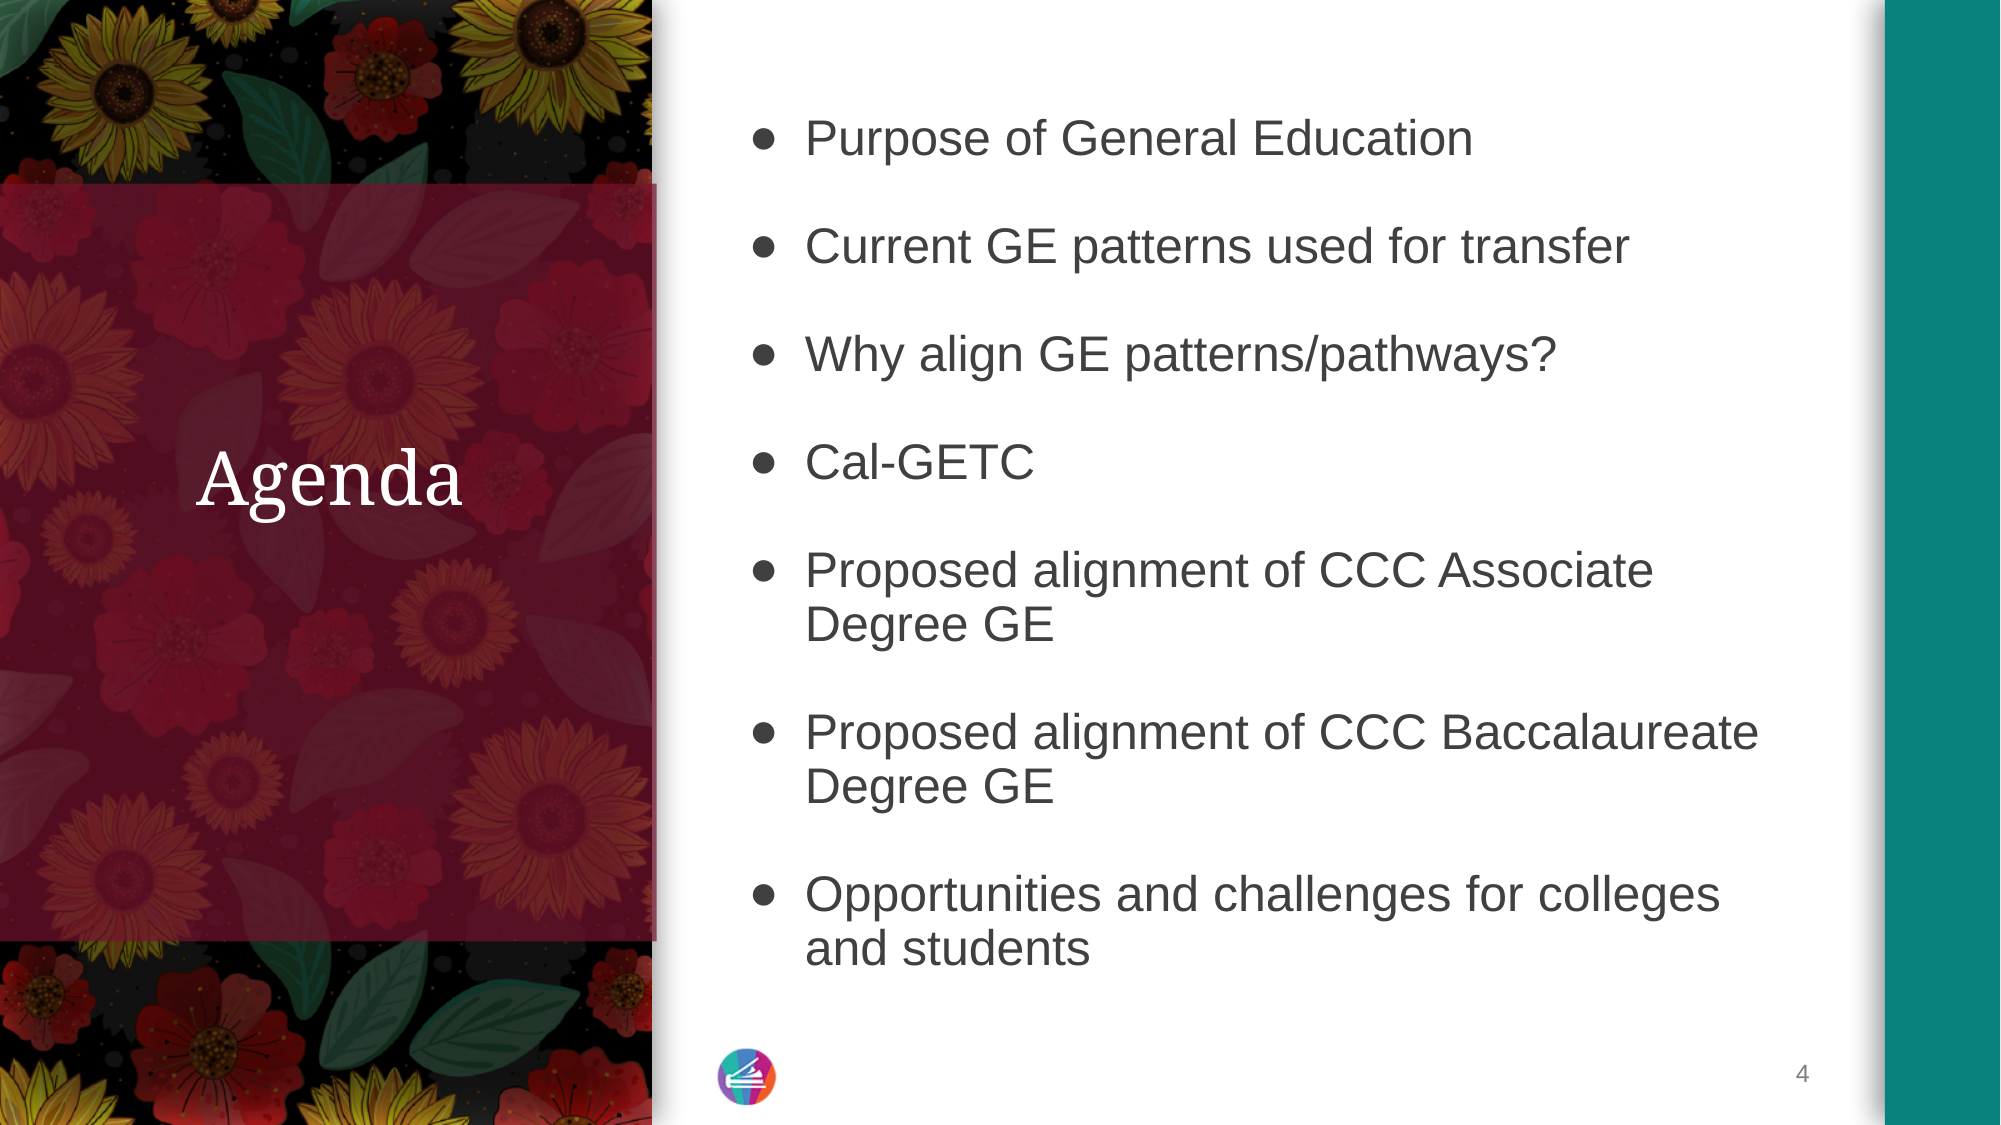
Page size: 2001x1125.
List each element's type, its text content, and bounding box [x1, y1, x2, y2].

picture [0, 0, 652, 183]
picture [715, 1046, 778, 1108]
picture [0, 942, 652, 1125]
list Purpose of General Education Current GE patterns used for transfer Why align GE patterns/pathways? Cal-GETC Proposed alignment of CCC Associate Degree GE Proposed alignment of CCC Baccalaureate Degree GE Opportunities and challenges for colleges and students [714, 105, 1810, 1032]
slide_number 4 [1622, 1042, 1810, 1104]
title Agenda [37, 219, 626, 530]
